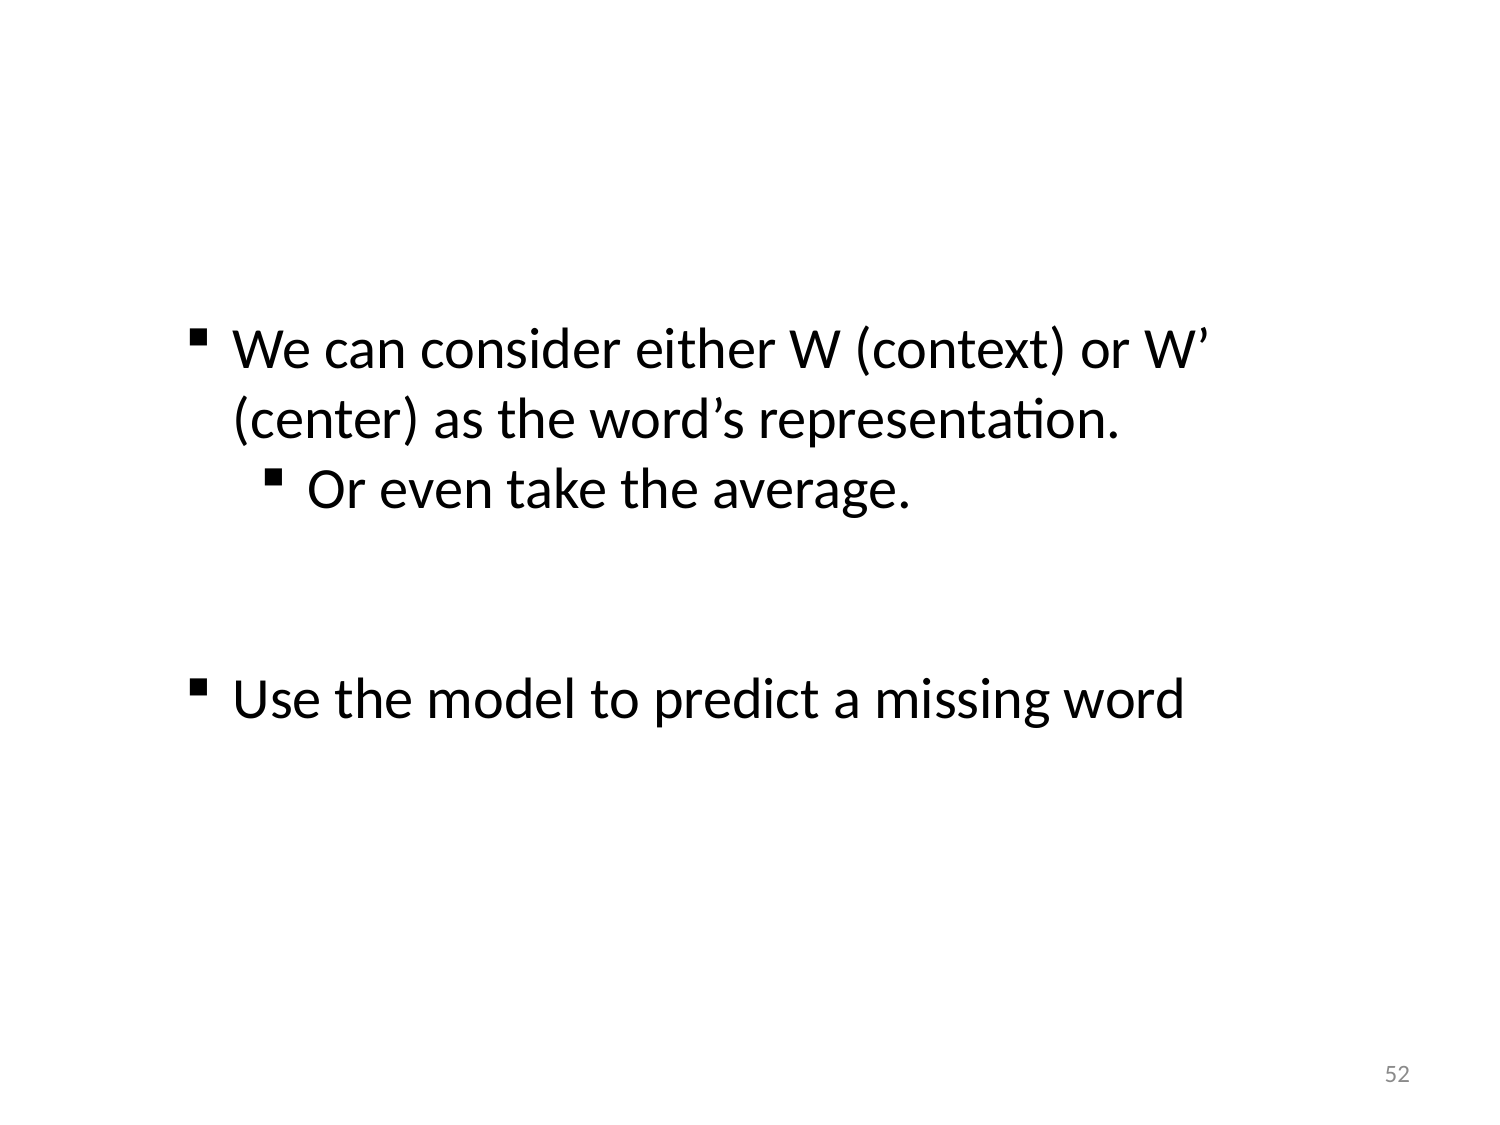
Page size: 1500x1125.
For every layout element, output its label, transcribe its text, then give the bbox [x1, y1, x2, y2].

text_box We can consider either W (context) or W’ (center) as the word’s representation. Or even take the average. Use the model to predict a missing word [171, 302, 1365, 738]
slide_number 52 [1074, 1042, 1425, 1103]
